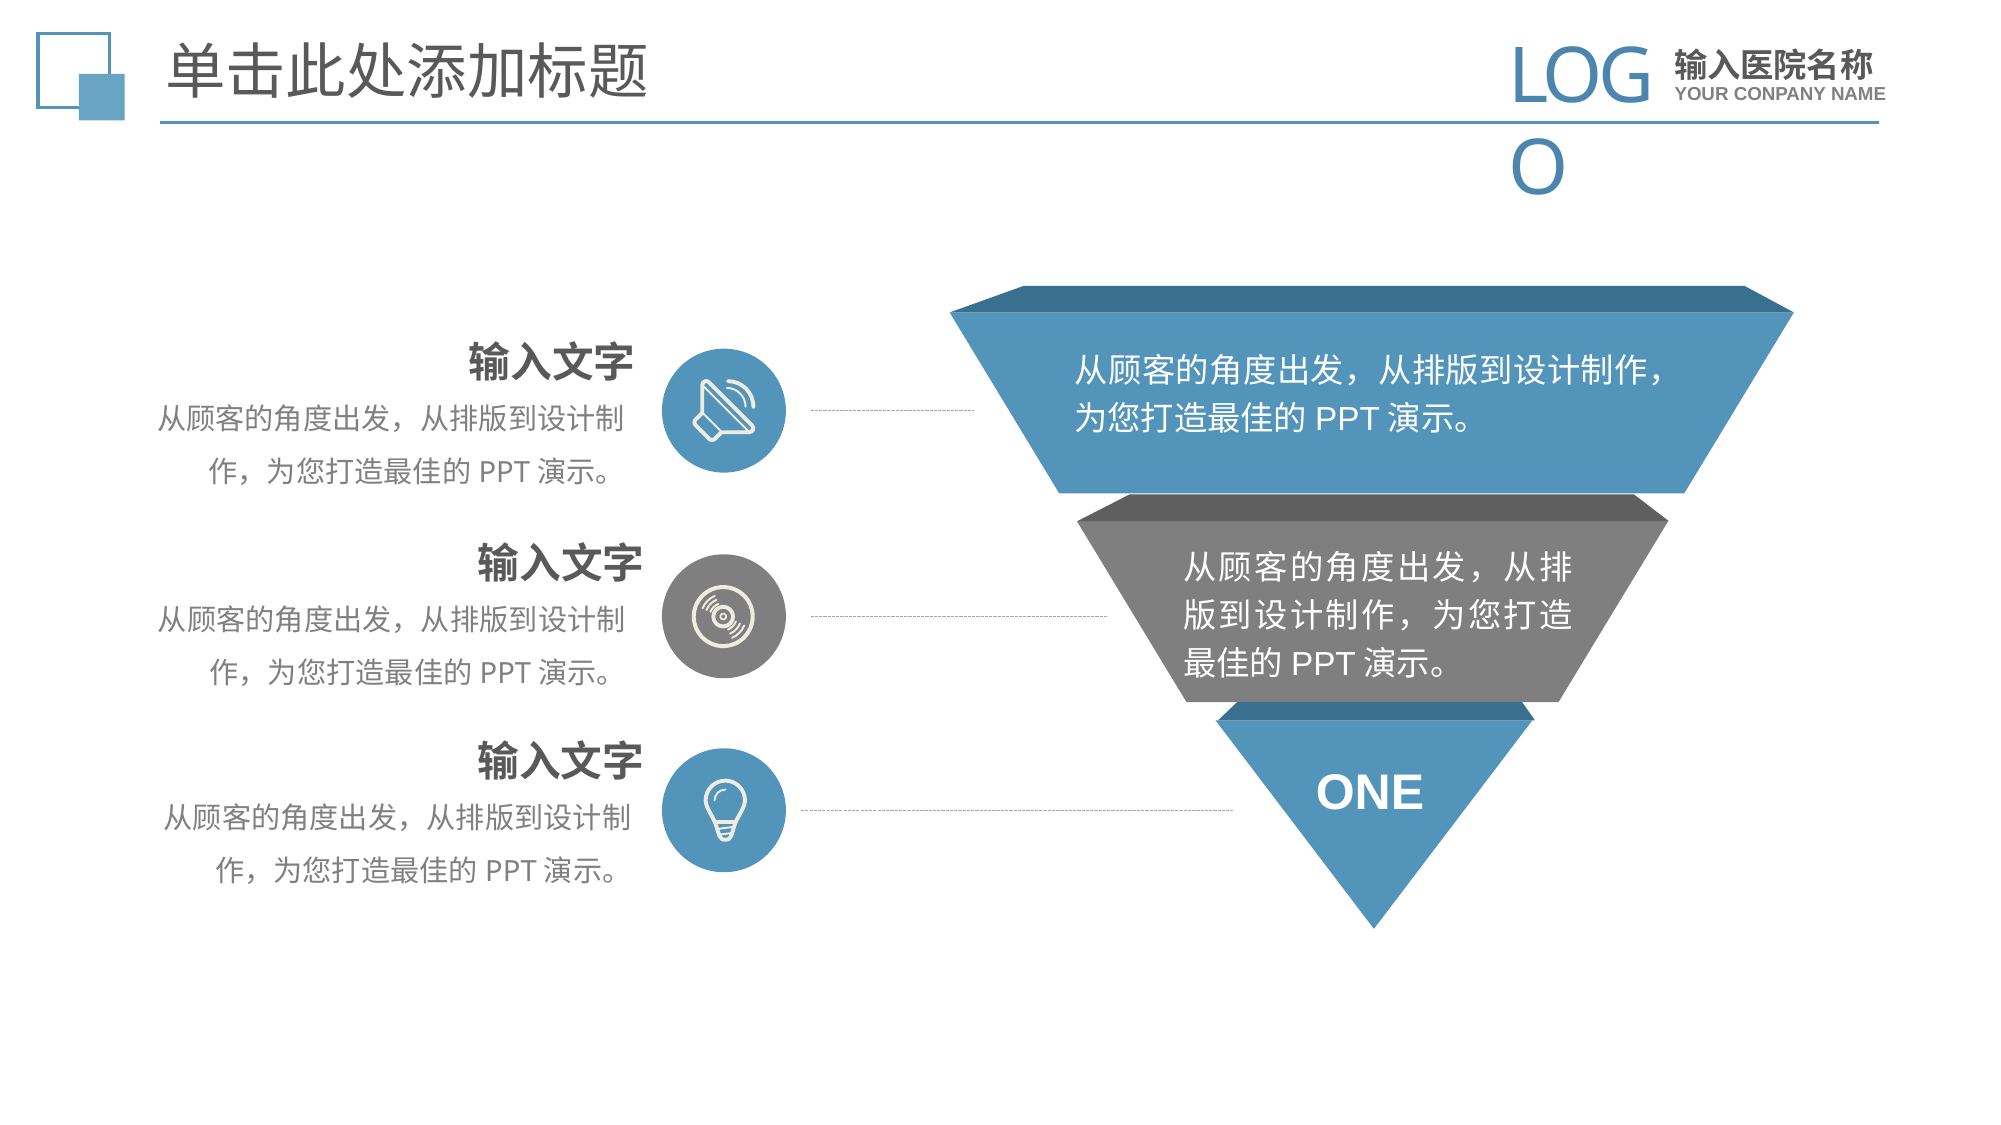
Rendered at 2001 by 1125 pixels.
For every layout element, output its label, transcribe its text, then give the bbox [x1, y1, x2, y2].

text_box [132, 724, 647, 949]
text_box 单击此处添加标题 [149, 37, 1440, 111]
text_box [126, 325, 641, 550]
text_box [37, 33, 125, 121]
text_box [127, 526, 645, 751]
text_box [661, 554, 786, 679]
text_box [661, 348, 786, 473]
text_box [661, 748, 786, 873]
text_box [1493, 17, 1950, 127]
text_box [949, 285, 1794, 929]
